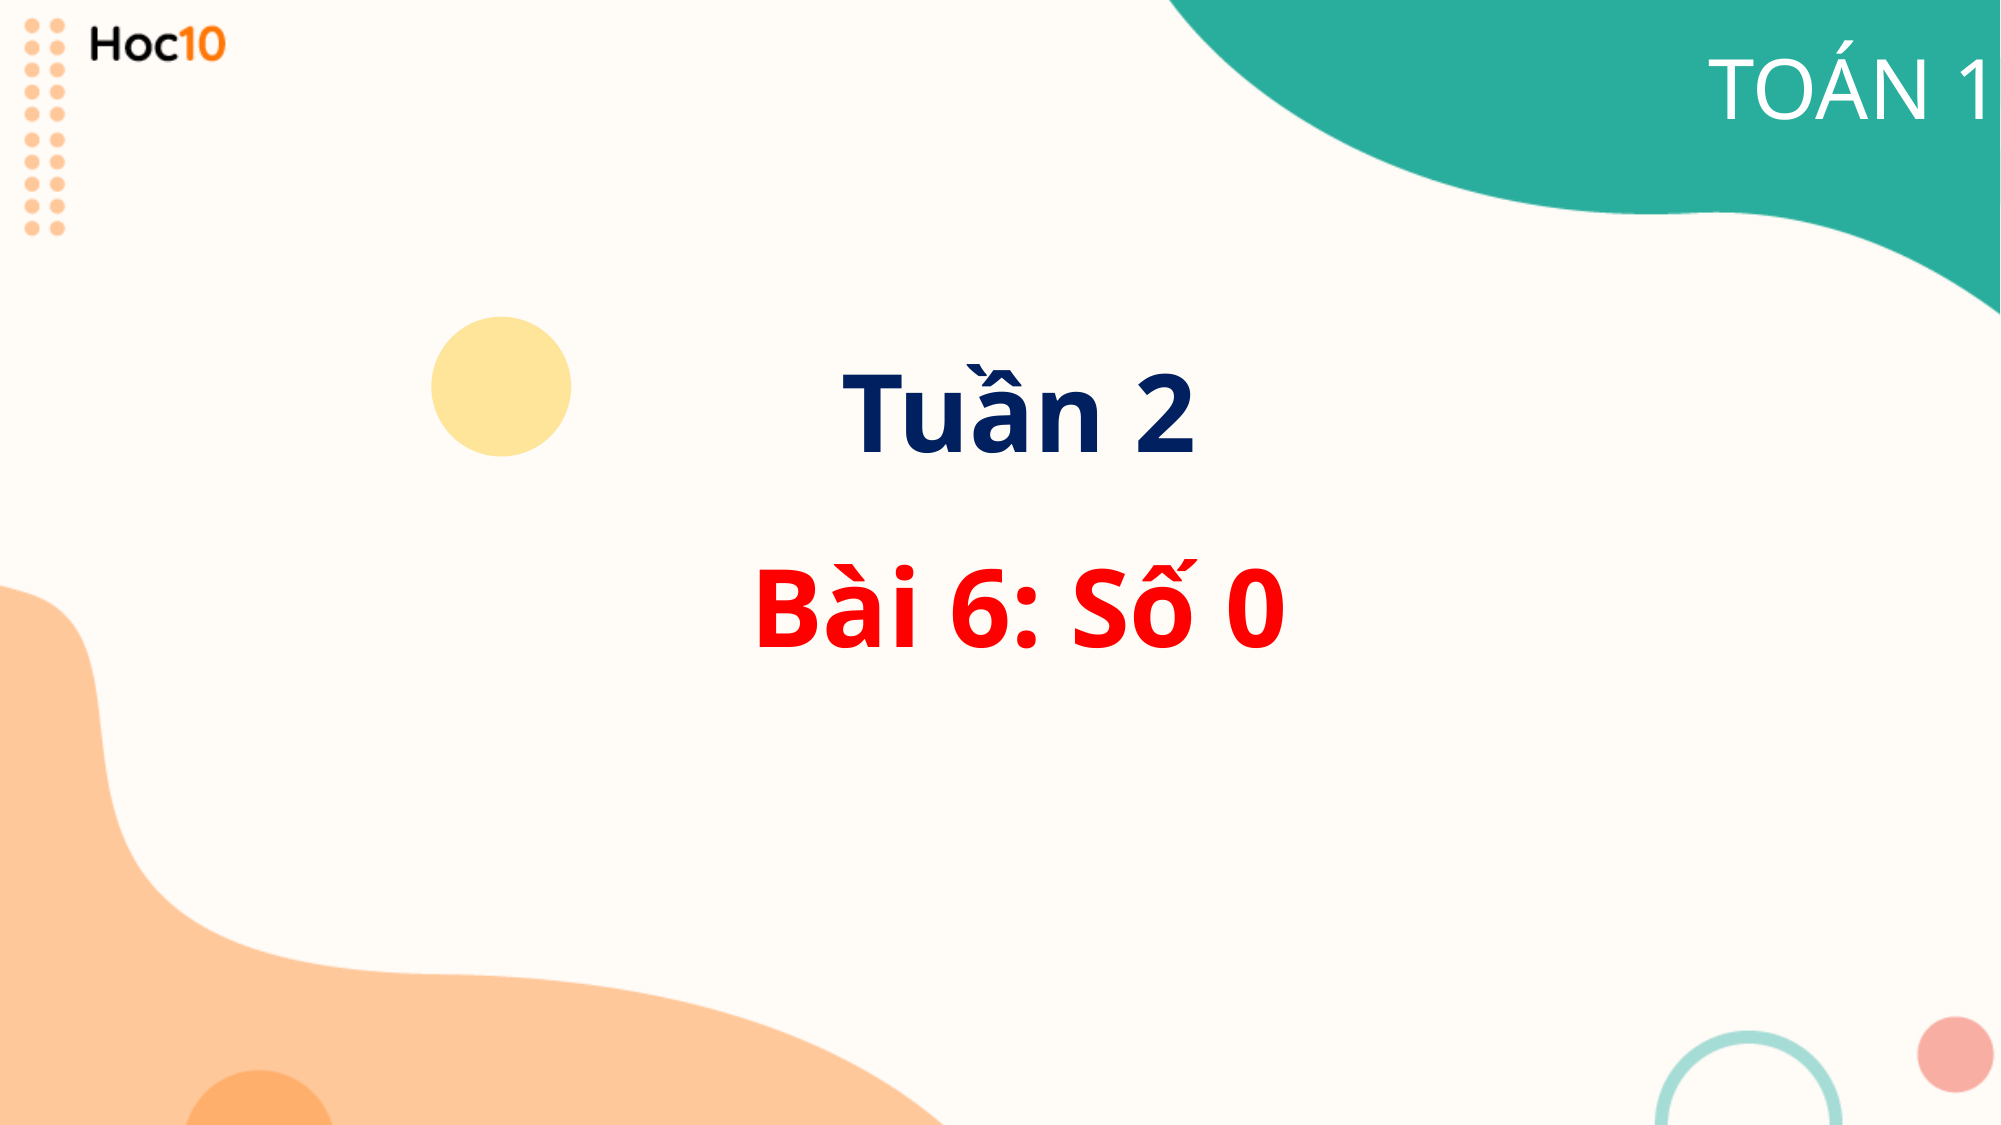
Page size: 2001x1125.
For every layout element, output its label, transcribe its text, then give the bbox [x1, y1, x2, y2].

picture [0, 0, 2001, 1125]
text_box TOÁN 1 [1693, 29, 2000, 144]
text_box Tuần 2 Bài 6: Số 0 [735, 271, 1303, 677]
